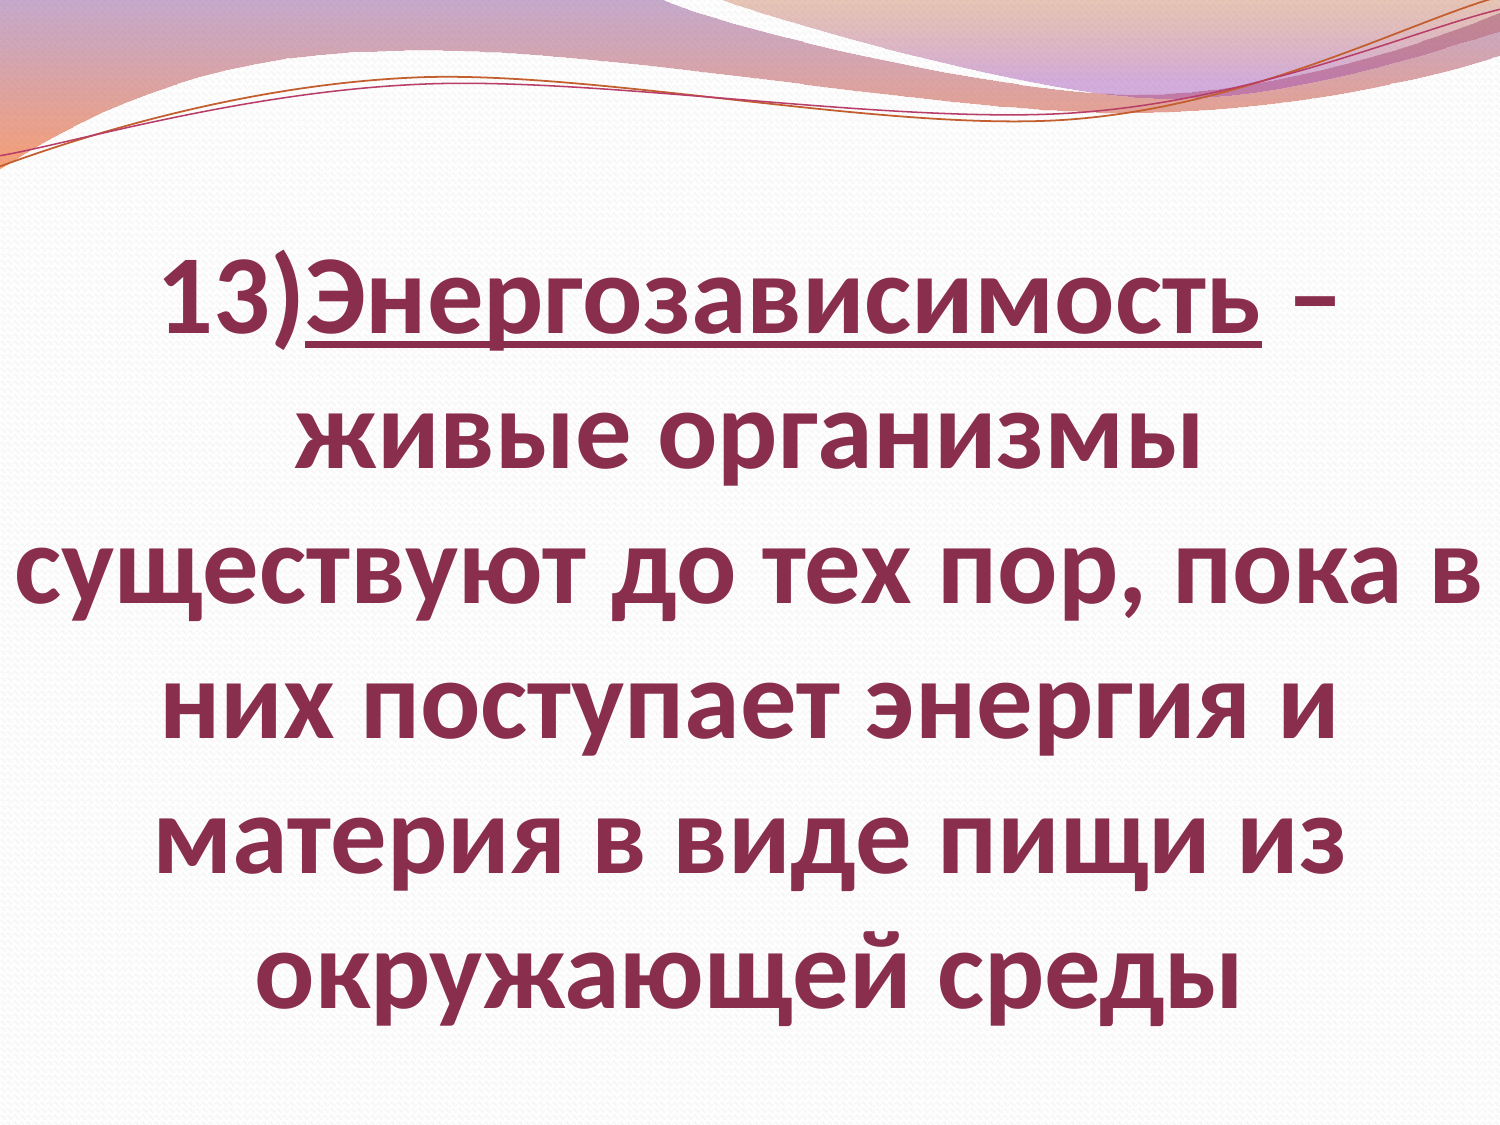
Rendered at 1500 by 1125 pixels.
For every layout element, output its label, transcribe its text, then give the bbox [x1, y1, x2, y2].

title 13)Энергозависимость – живые организмы существуют до тех пор, пока в них поступает энергия и материя в виде пищи из окружающей среды [0, 115, 1500, 1032]
